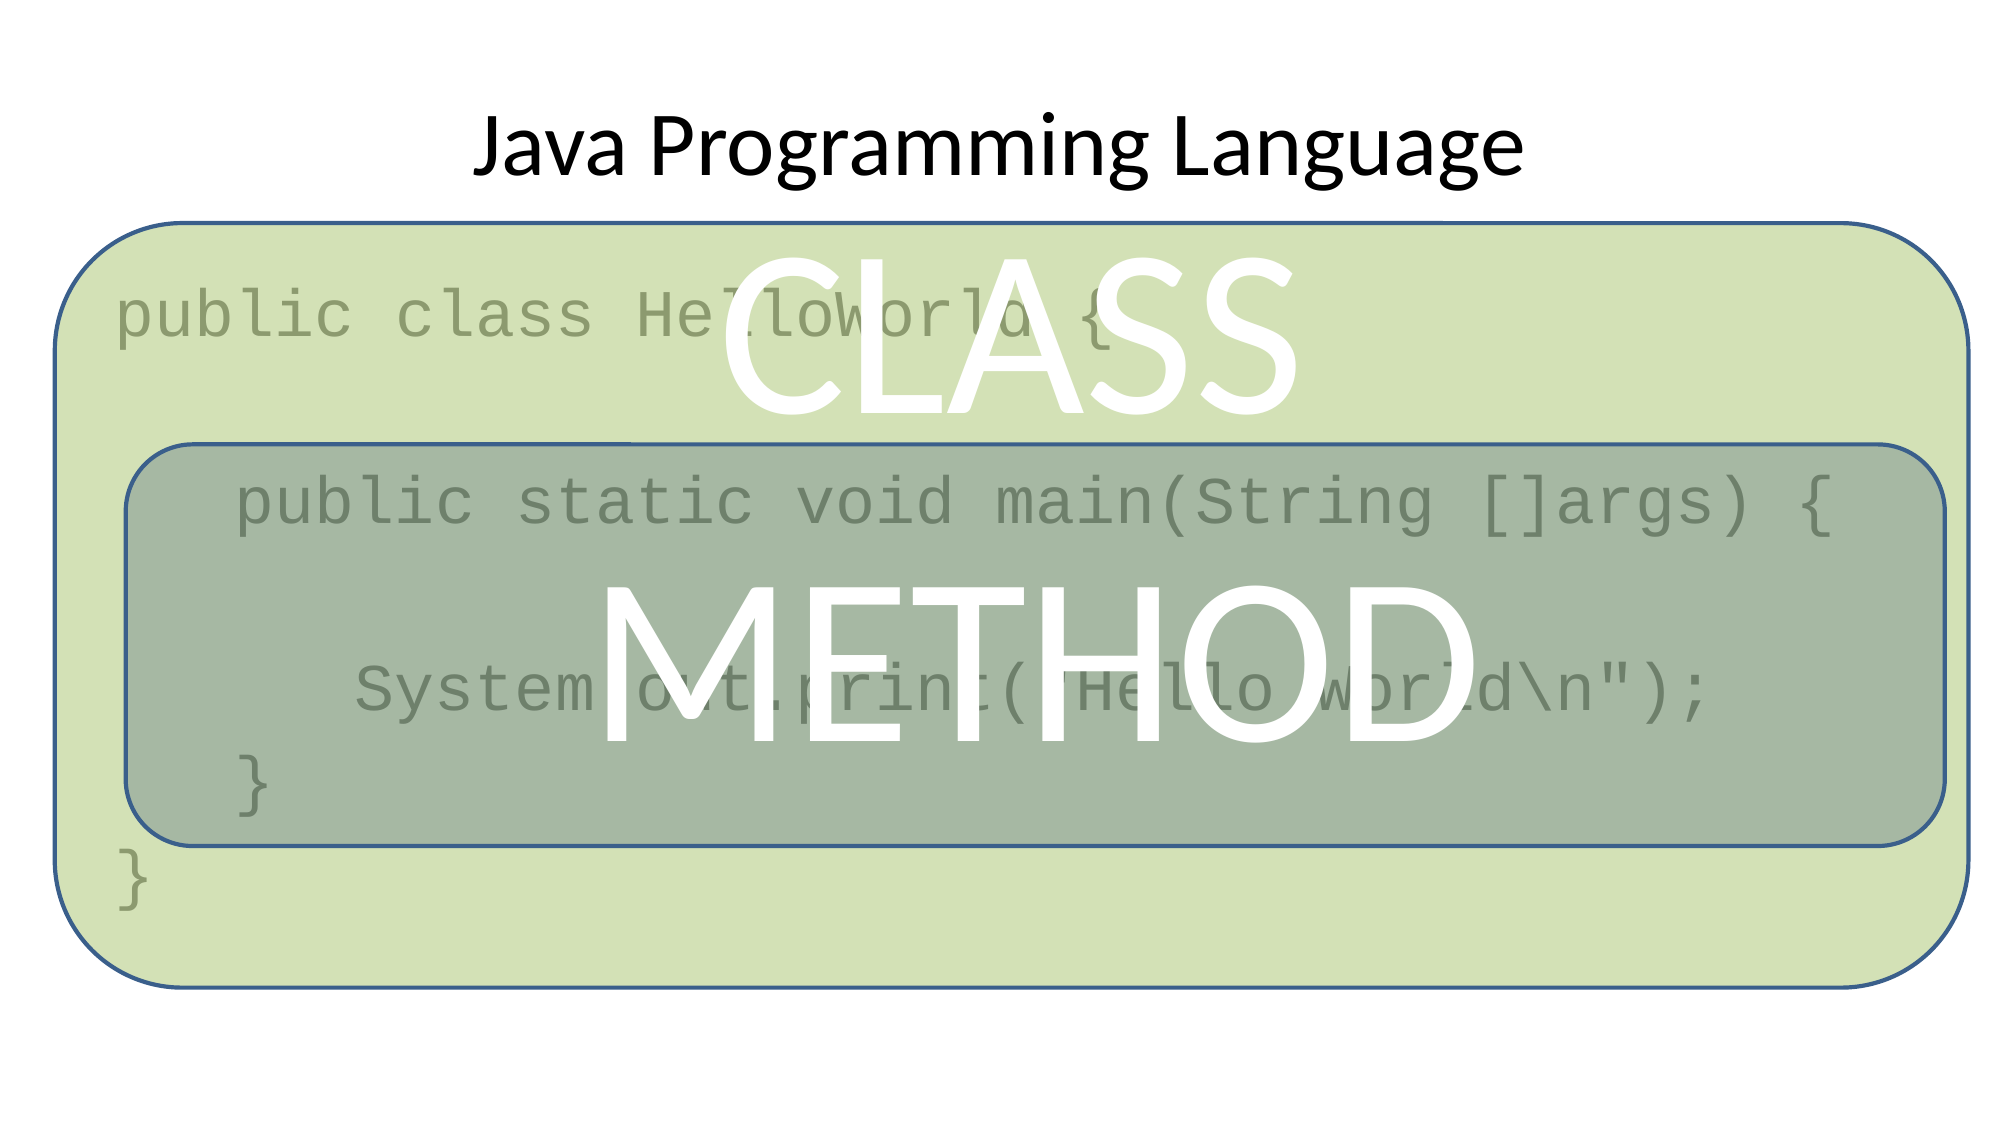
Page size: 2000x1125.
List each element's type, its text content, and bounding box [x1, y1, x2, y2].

text_box METHOD [123, 442, 1947, 849]
text_box CLASS [52, 220, 1971, 990]
title Java Programming Language [99, 45, 1900, 233]
list public class HelloWorld { public static void main(String []args) { System.out.print("Hello World\n"); } } [99, 961, 1900, 1005]
